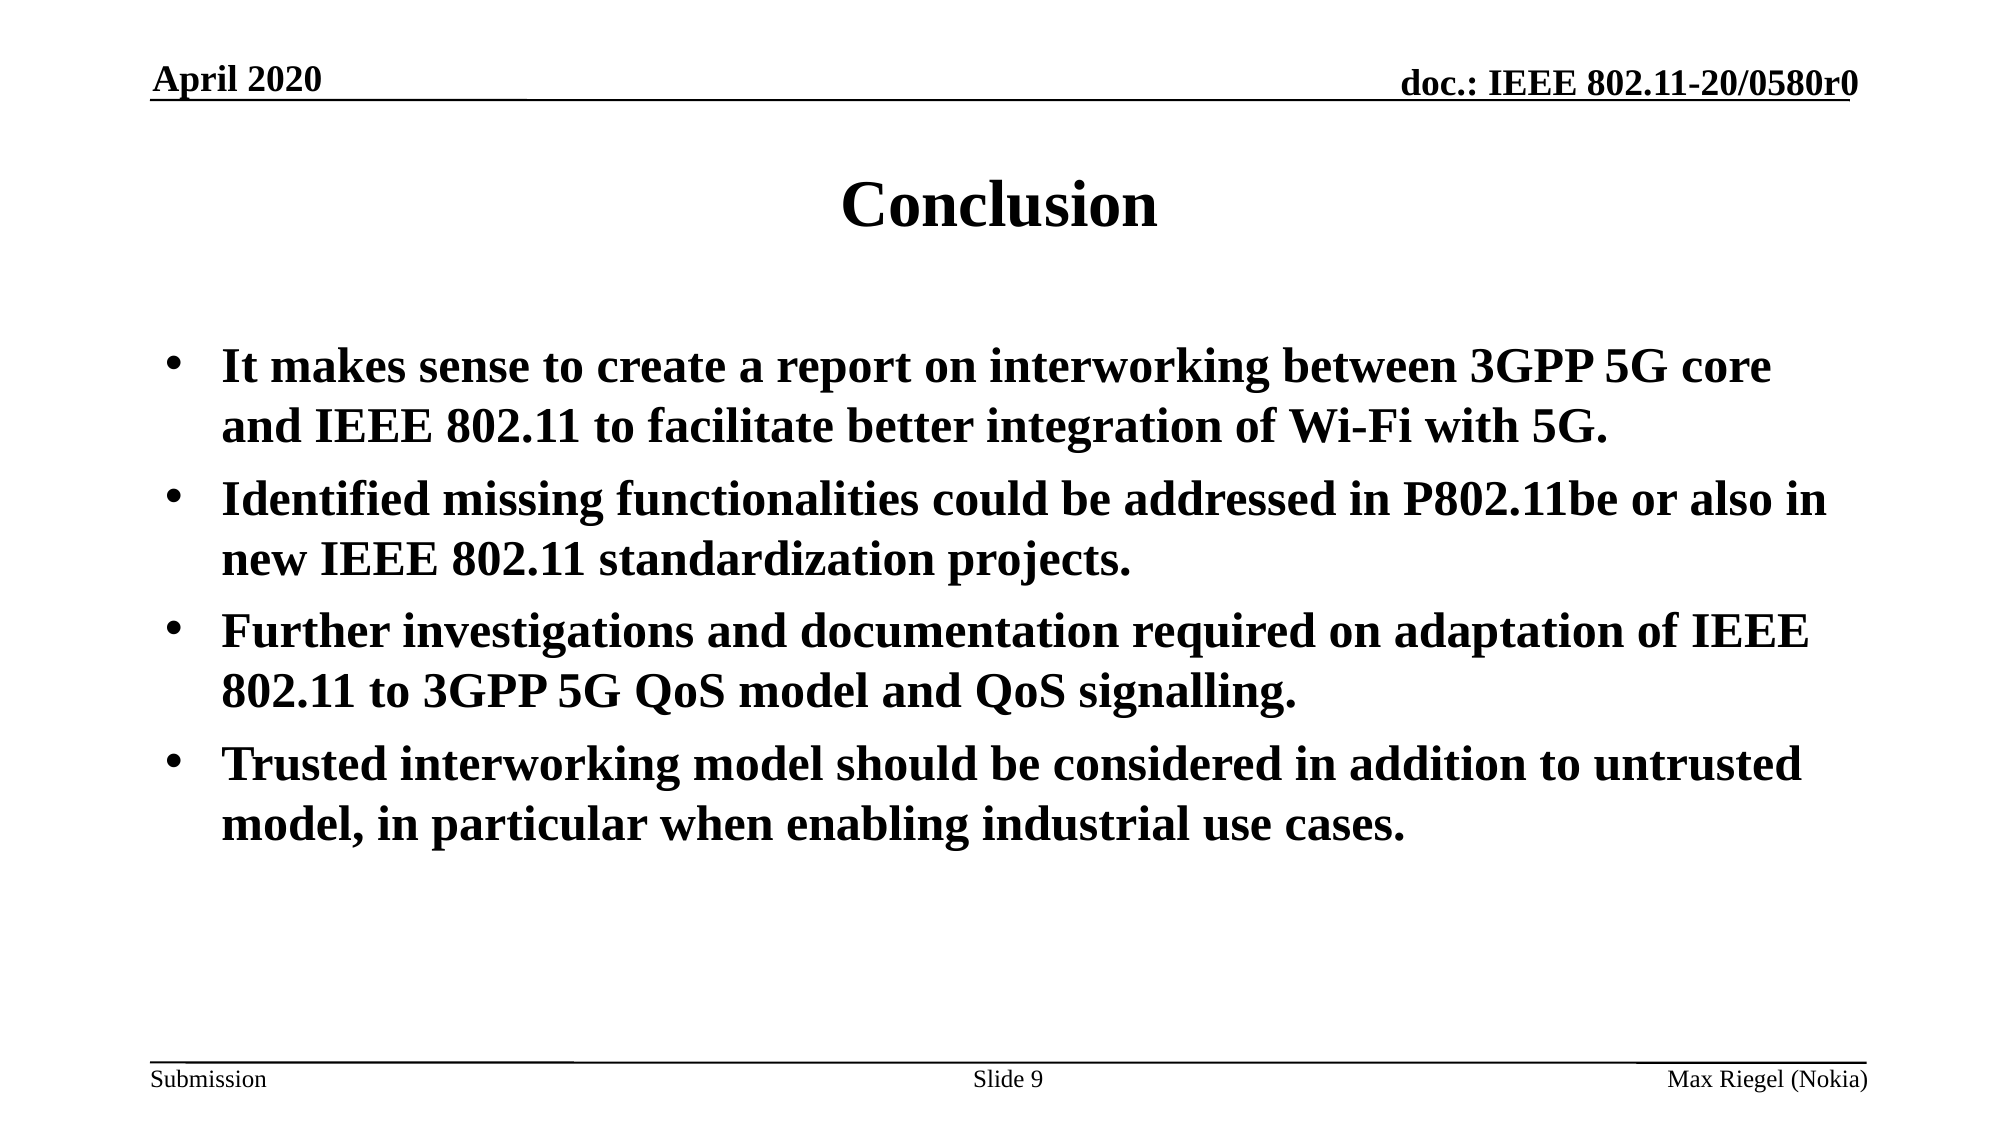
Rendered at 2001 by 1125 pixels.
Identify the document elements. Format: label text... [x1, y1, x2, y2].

slide_number Slide 9 [950, 1061, 1067, 1123]
title Conclusion [149, 112, 1850, 288]
list It makes sense to create a report on interworking between 3GPP 5G core and IEEE 802.11 to facilitate better integration of Wi-Fi with 5G. Identified missing functionalities could be addressed in P802.11be or also in new IEEE 802.11 standardization projects. Further investigations and documentation required on adaptation of IEEE 802.11 to 3GPP 5G QoS model and QoS signalling. Trusted interworking model should be considered in addition to untrusted model, in particular when enabling industrial use cases. [149, 324, 1850, 1000]
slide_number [152, 54, 563, 100]
footer Max Riegel (Nokia) [1171, 1061, 1869, 1093]
